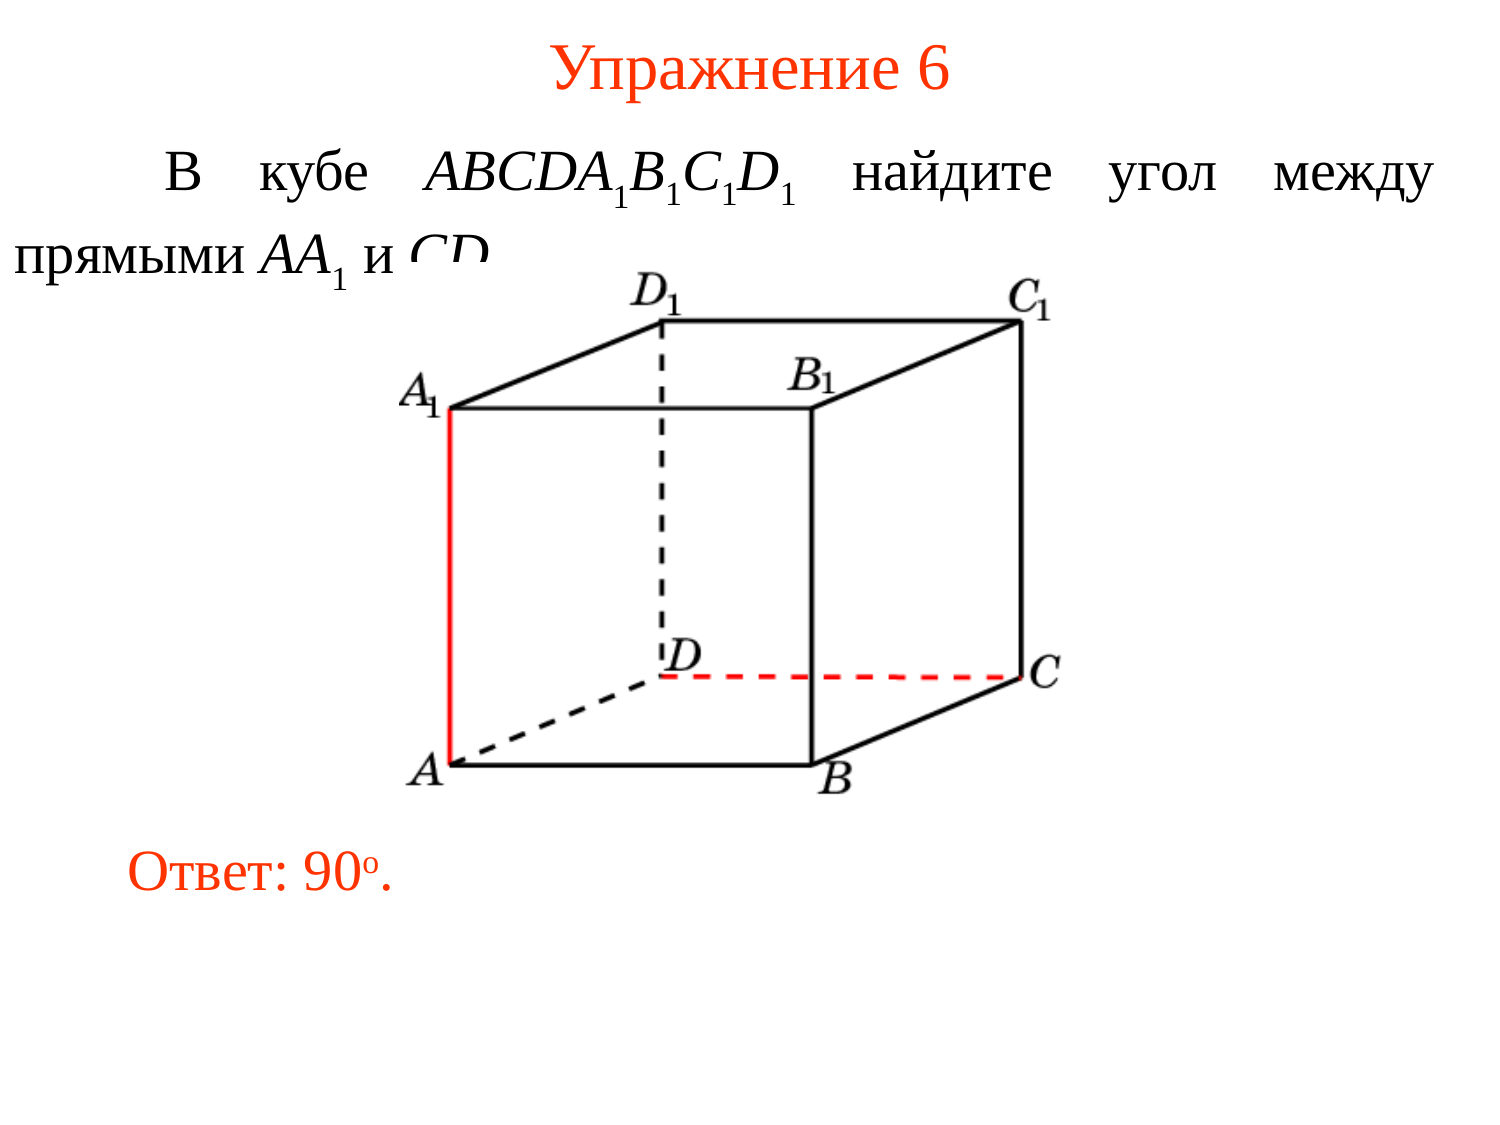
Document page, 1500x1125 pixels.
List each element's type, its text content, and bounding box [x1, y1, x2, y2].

text_box Ответ: 90o. [112, 825, 1088, 910]
picture [399, 262, 1063, 808]
text_box В кубе ABCDA1B1C1D1 найдите угол между прямыми AA1 и CD. [0, 124, 1450, 305]
title Упражнение 6 [112, 24, 1388, 100]
